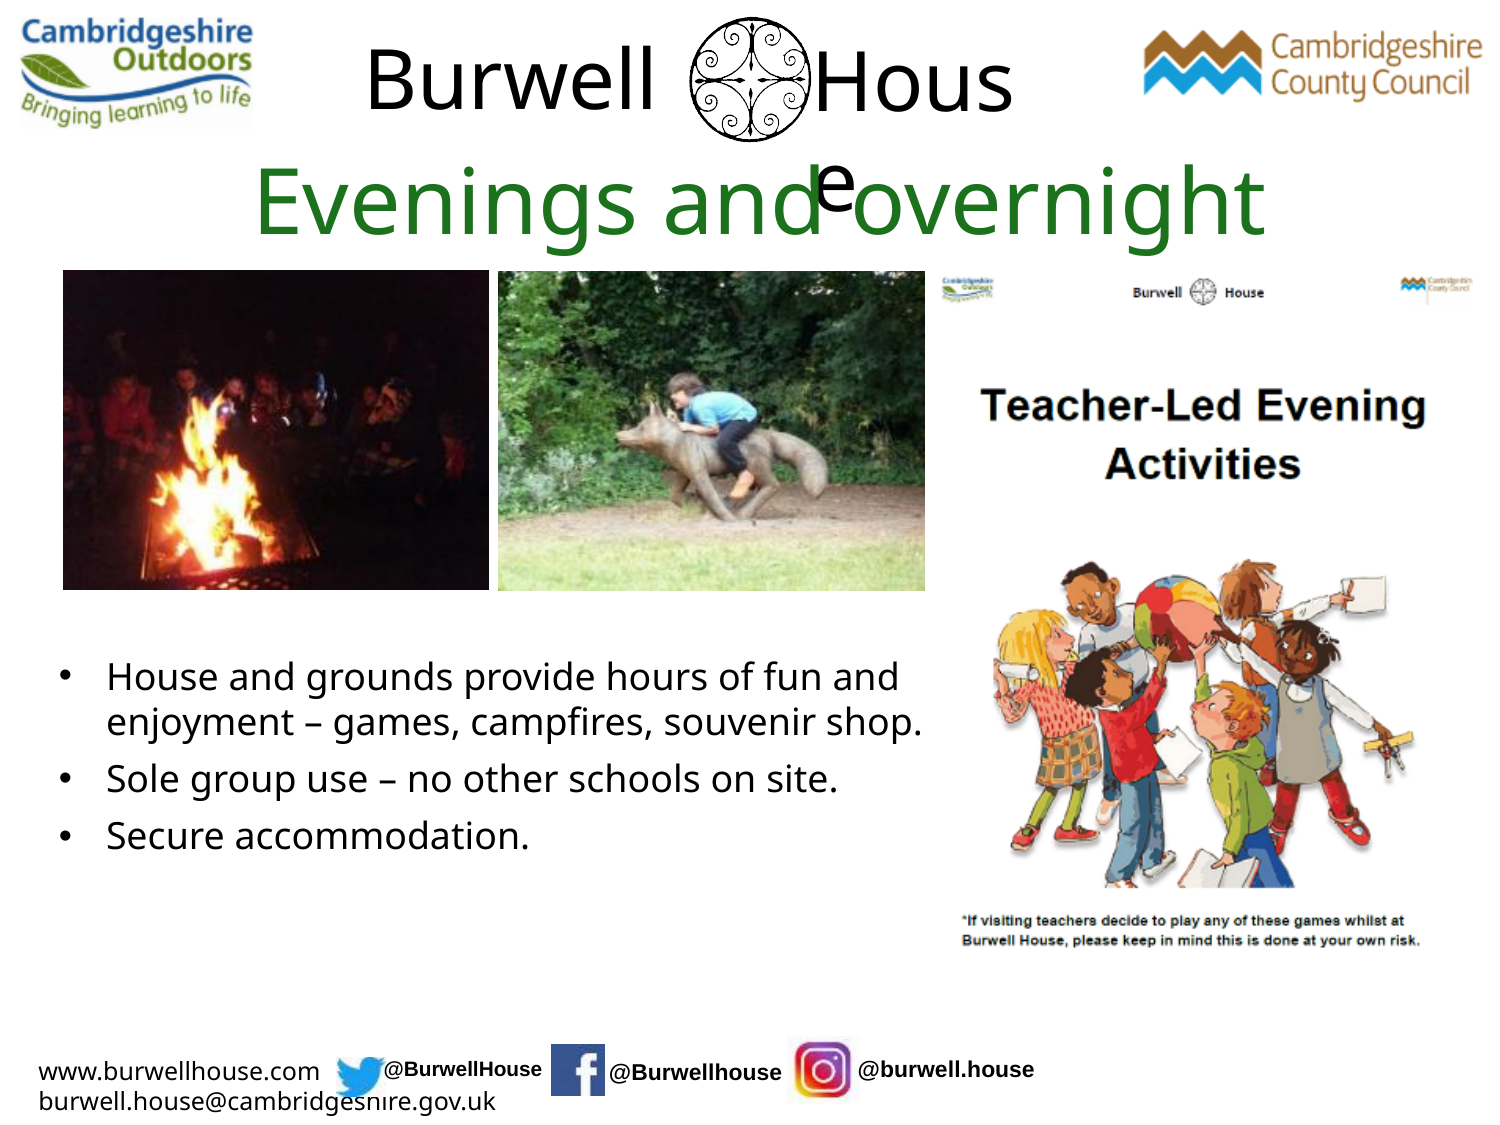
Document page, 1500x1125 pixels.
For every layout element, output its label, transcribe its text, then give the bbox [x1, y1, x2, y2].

picture [1128, 16, 1500, 115]
picture [0, 0, 266, 140]
picture [934, 271, 1476, 965]
picture [498, 271, 925, 592]
picture [336, 1057, 386, 1097]
text_box Evenings and overnight [63, 135, 1457, 260]
picture [551, 1044, 605, 1096]
picture [688, 16, 812, 135]
picture [787, 1036, 860, 1104]
text_box House and grounds provide hours of fun and enjoyment – games, campfires, souvenir shop. Sole group use – no other schools on site. Secure accommodation. [44, 645, 929, 923]
picture [62, 270, 489, 590]
